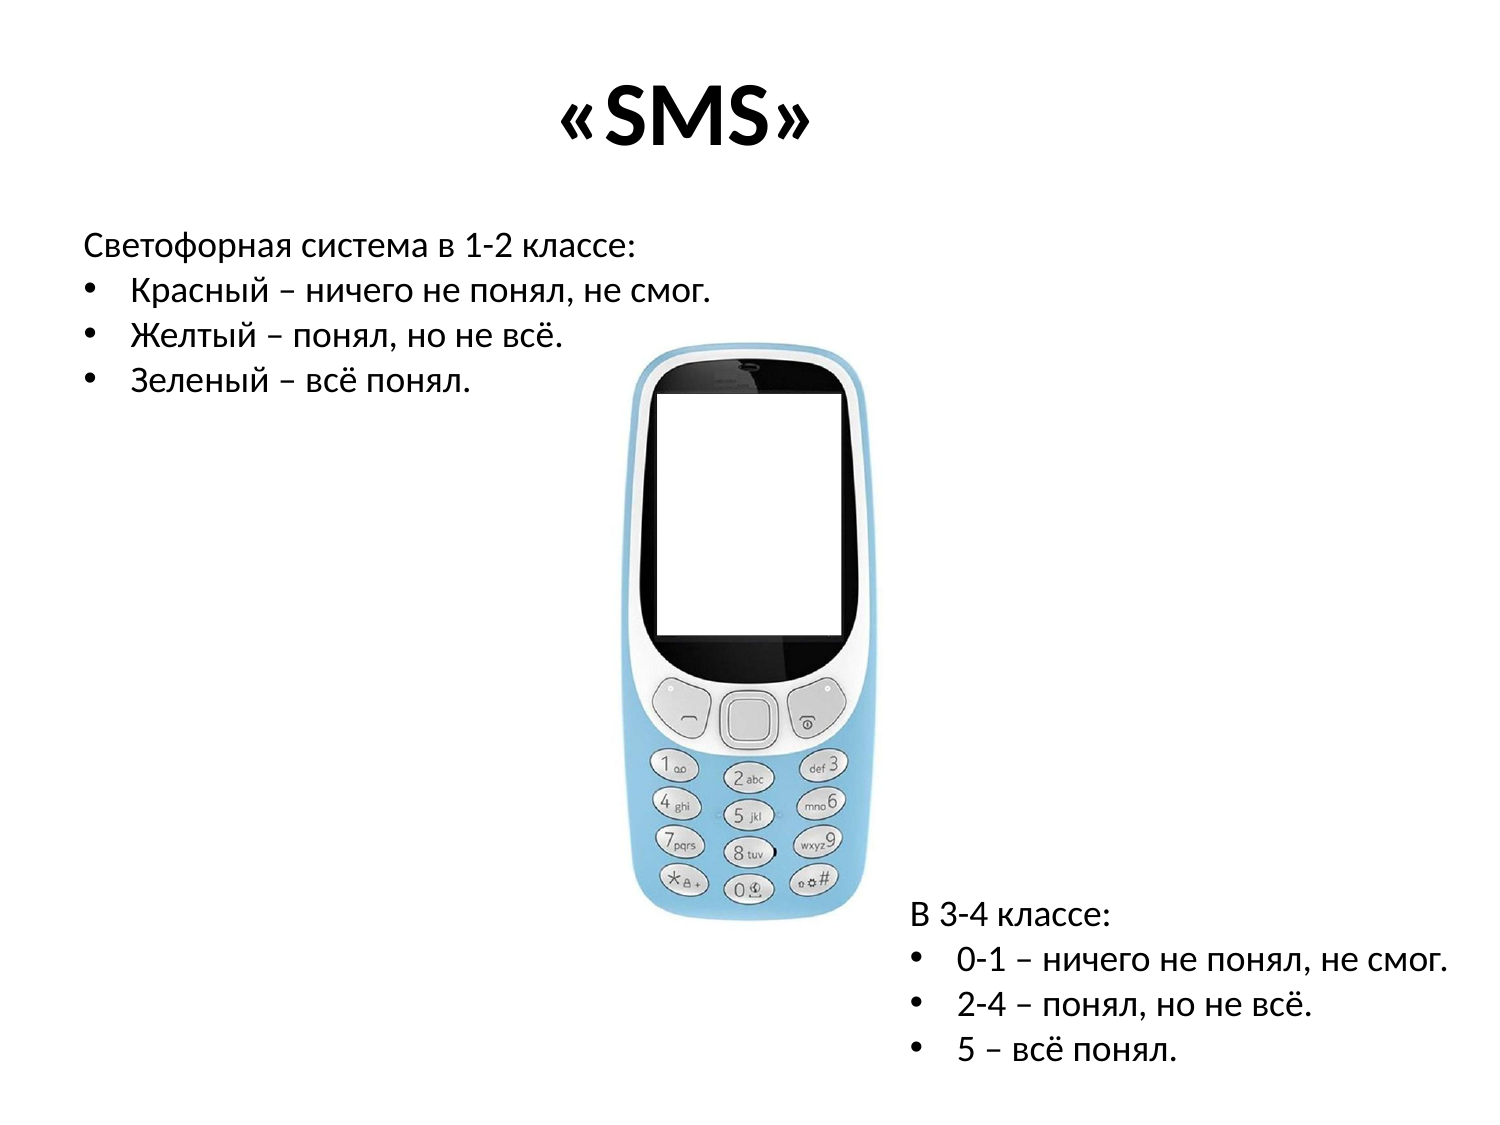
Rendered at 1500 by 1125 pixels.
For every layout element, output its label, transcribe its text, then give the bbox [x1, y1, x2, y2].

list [608, 337, 892, 931]
text_box Светофорная система в 1-2 классе: Красный – ничего не понял, не смог. Желтый – понял, но не всё. Зеленый – всё понял. [69, 212, 728, 408]
title «SMS» [75, 45, 1300, 173]
text_box В 3-4 классе: 0-1 – ничего не понял, не смог. 2-4 – понял, но не всё. 5 – всё понял. [895, 881, 1465, 1077]
